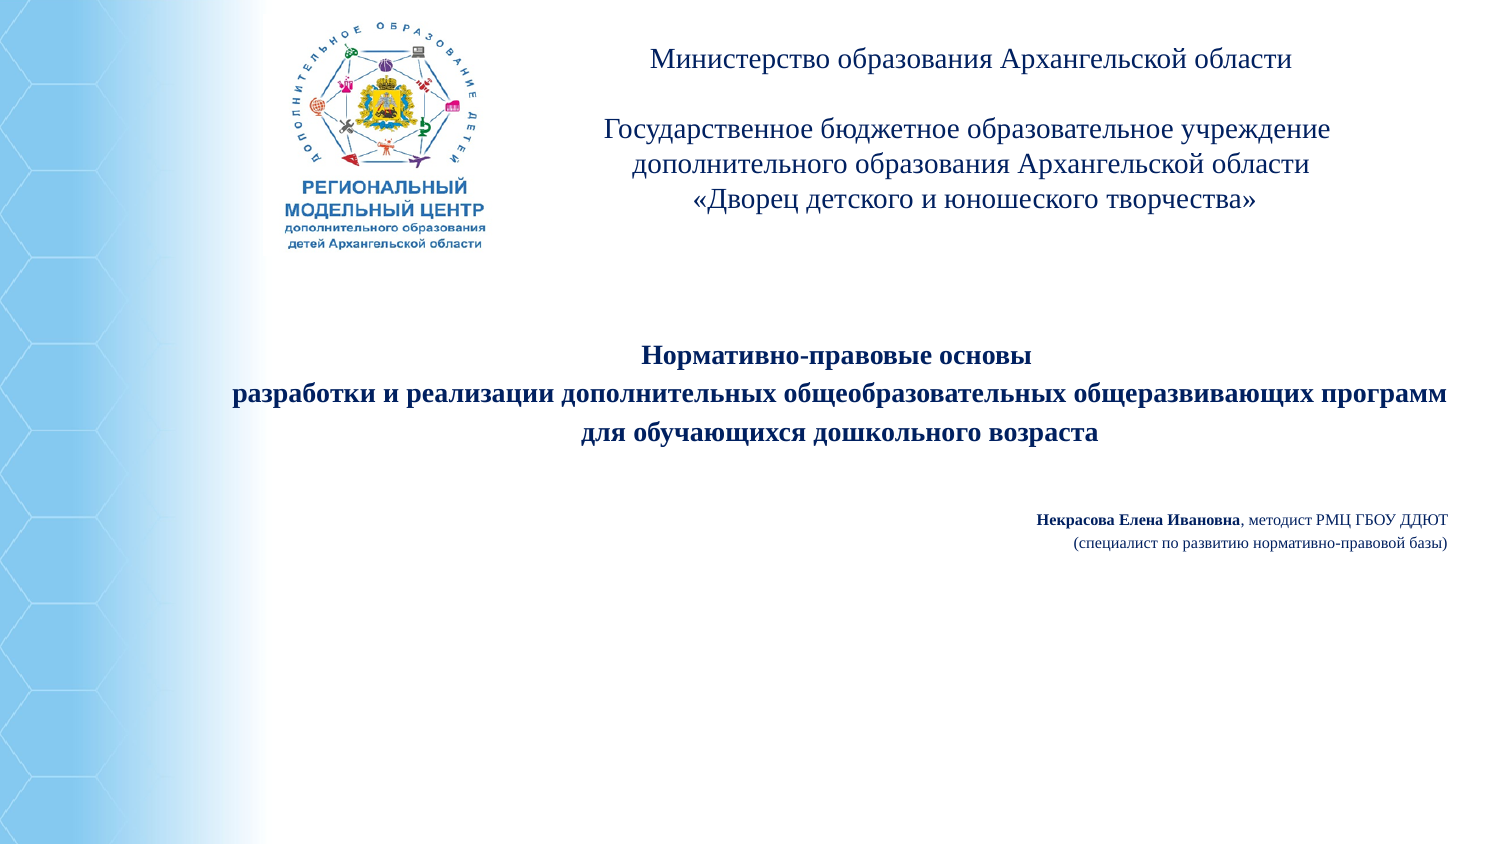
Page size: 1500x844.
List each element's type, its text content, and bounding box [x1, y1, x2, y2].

picture [0, 0, 503, 844]
subtitle Нормативно-правовые основы разработки и реализации дополнительных общеобразовательных общеразвивающих программ для обучающихся дошкольного возраста Некрасова Елена Ивановна, методист РМЦ ГБОУ ДДЮТ (специалист по развитию нормативно-правовой базы) [398, 316, 1468, 597]
title Министерство образования Архангельской области Государственное бюджетное образовательное учреждение дополнительного образования Архангельской области «Дворец детского и юношеского творчества» [475, 0, 1468, 135]
